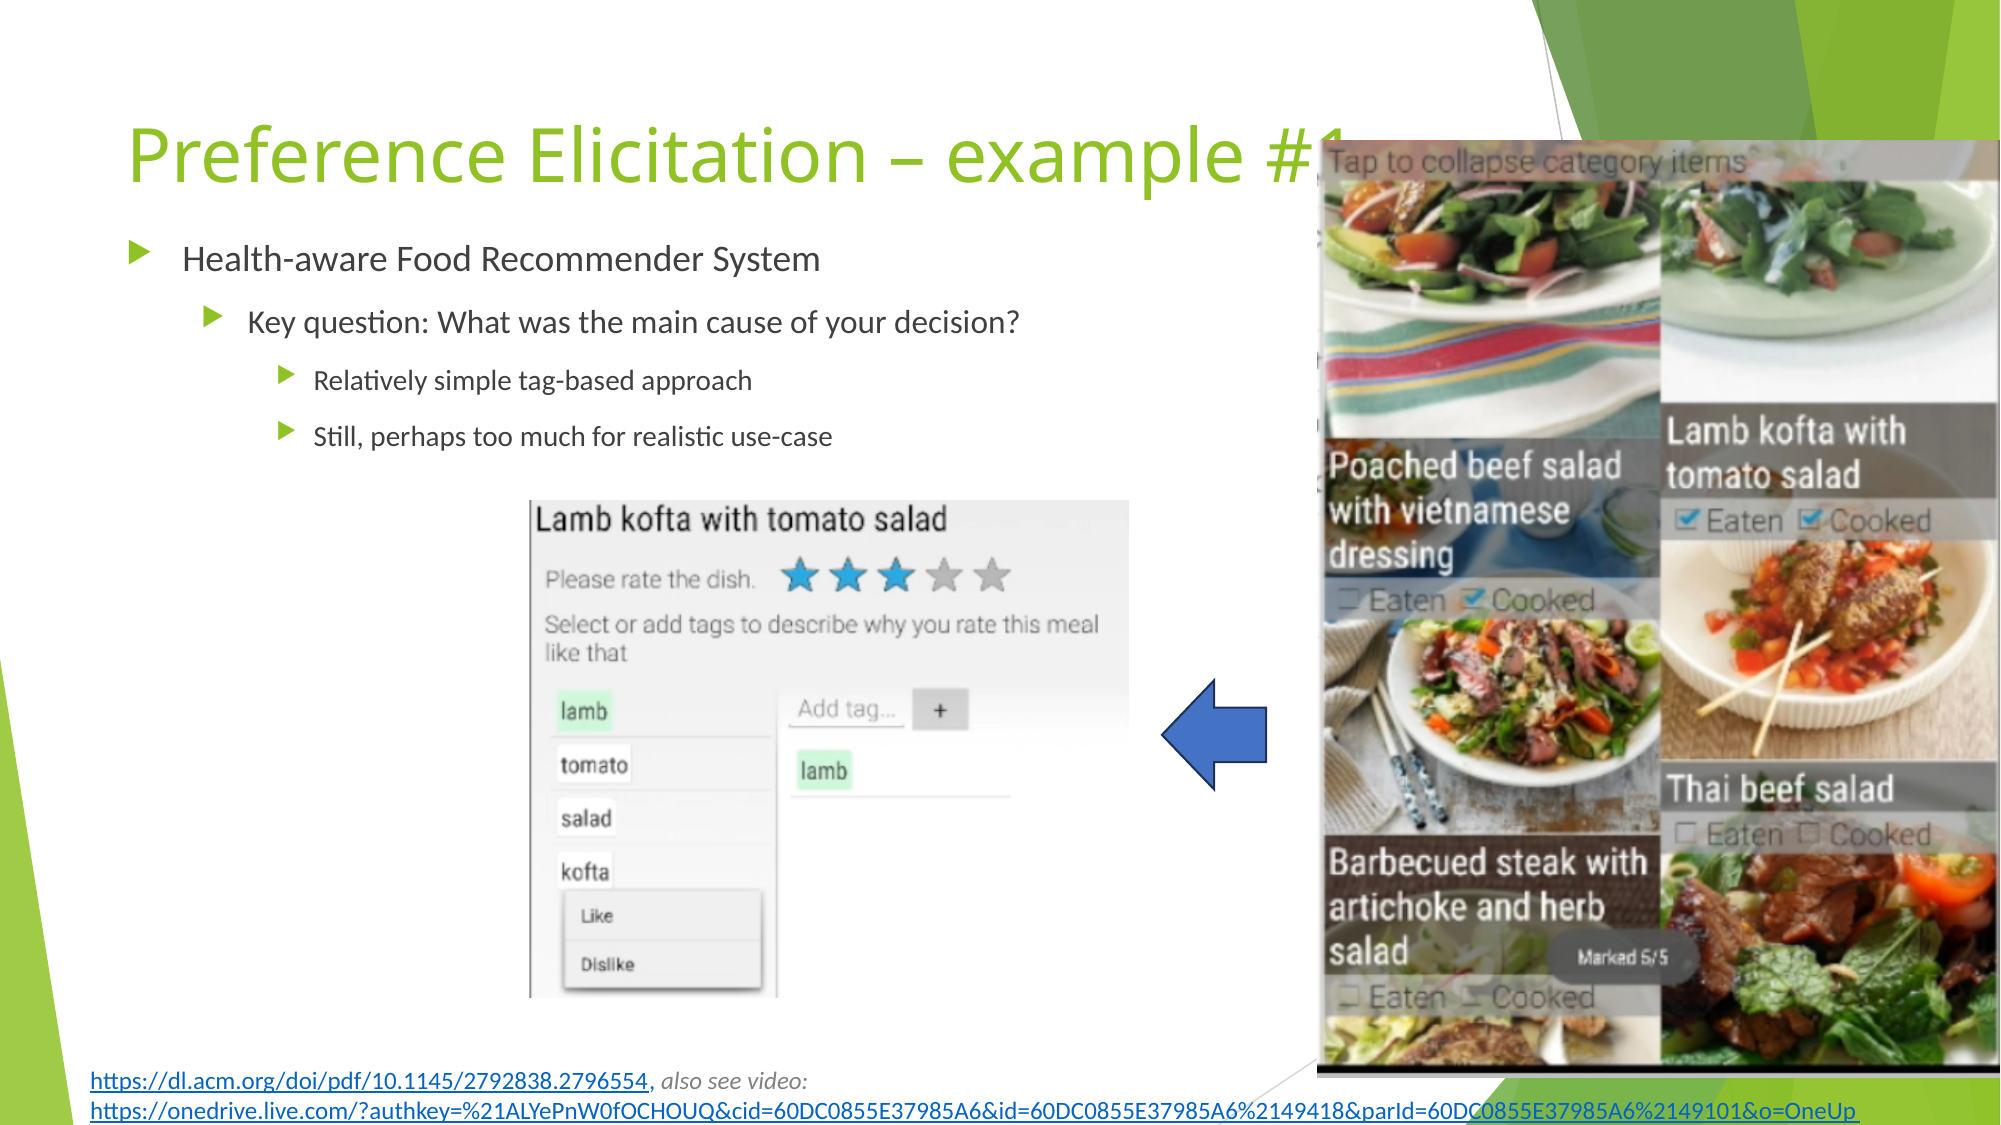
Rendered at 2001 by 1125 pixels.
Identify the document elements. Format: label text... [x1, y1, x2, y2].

title Preference Elicitation – example #1 [111, 99, 1522, 317]
picture [529, 500, 1129, 998]
list Health-aware Food Recommender System Key question: What was the main cause of your decision? Relatively simple tag-based approach Still, perhaps too much for realistic use-case [111, 226, 1183, 992]
text_box [1160, 677, 1268, 792]
picture [1317, 140, 2000, 1078]
text_box https://dl.acm.org/doi/pdf/10.1145/2792838.2796554, also see video: https://onedrive.live.com/?authkey=%21ALYePnW0fOCHOUQ&cid=60DC0855E37985A6&id=60DC0855E37985A6%2149418&parId=60DC0855E37985A6%2149101&o=OneUp [75, 1057, 1938, 1125]
